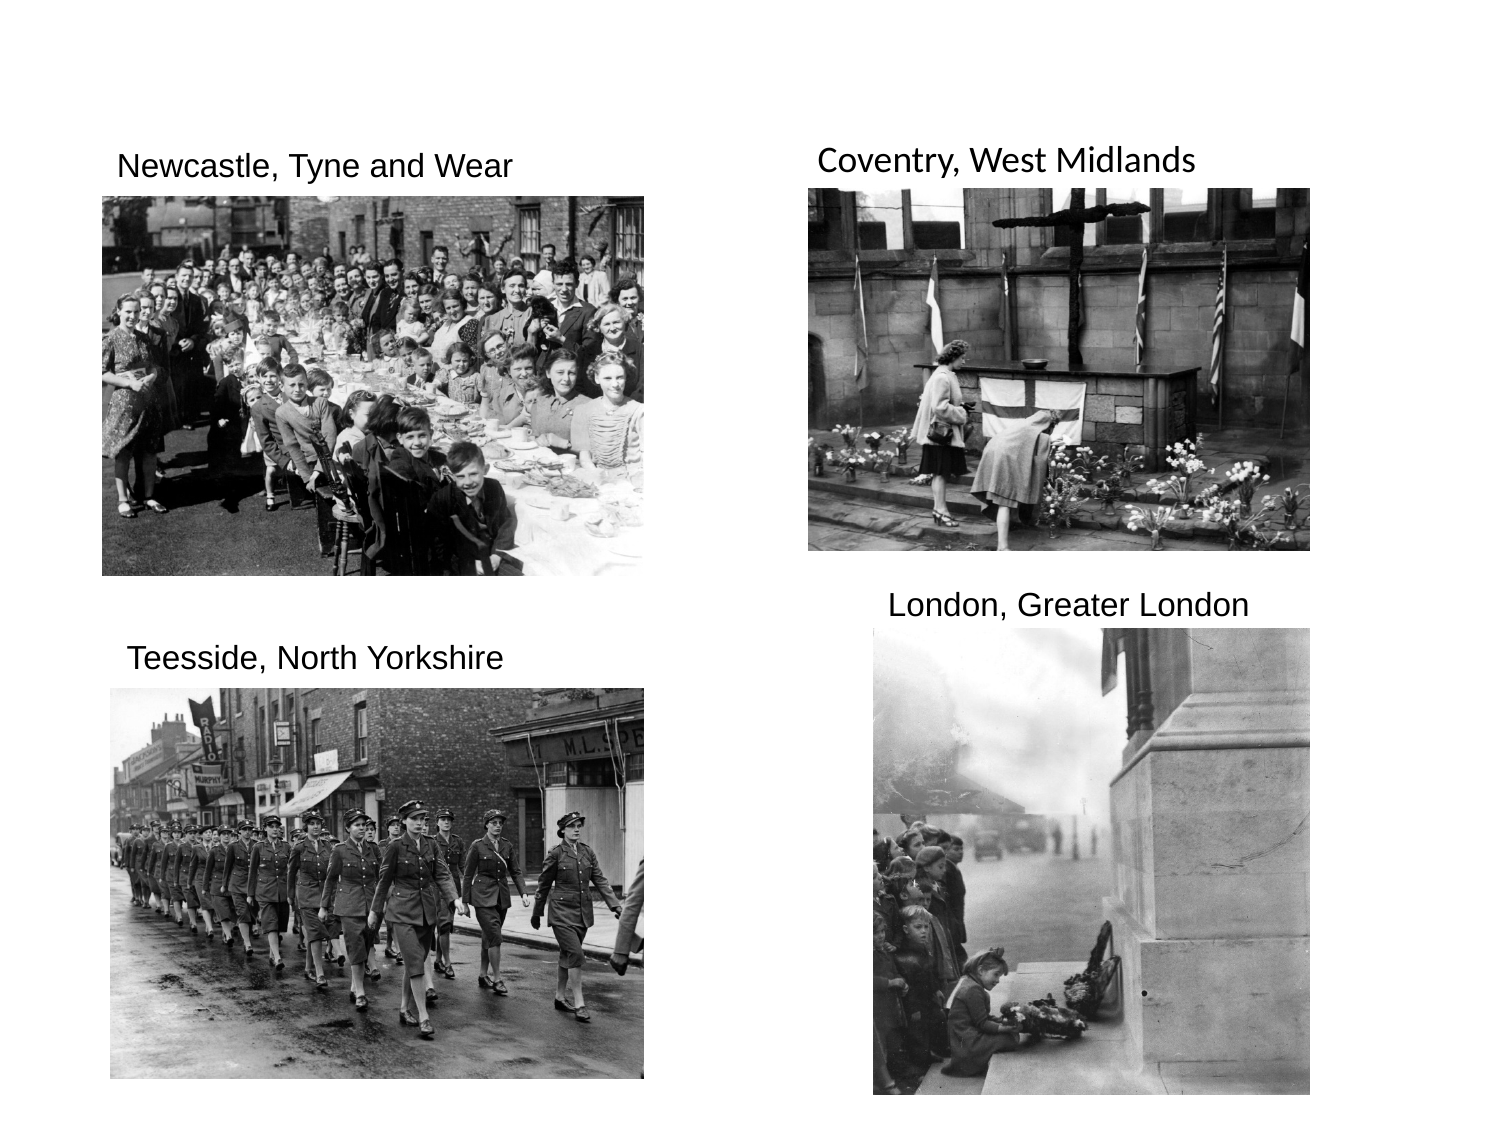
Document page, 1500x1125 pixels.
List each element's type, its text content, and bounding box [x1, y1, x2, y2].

picture [808, 188, 1311, 551]
text_box Newcastle, Tyne and Wear [102, 136, 580, 192]
picture [110, 688, 644, 1079]
text_box Coventry, West Midlands [803, 127, 1281, 188]
picture [873, 628, 1311, 1095]
text_box Teesside, North Yorkshire [112, 628, 590, 684]
picture [101, 196, 644, 576]
text_box London, Greater London [873, 575, 1331, 631]
